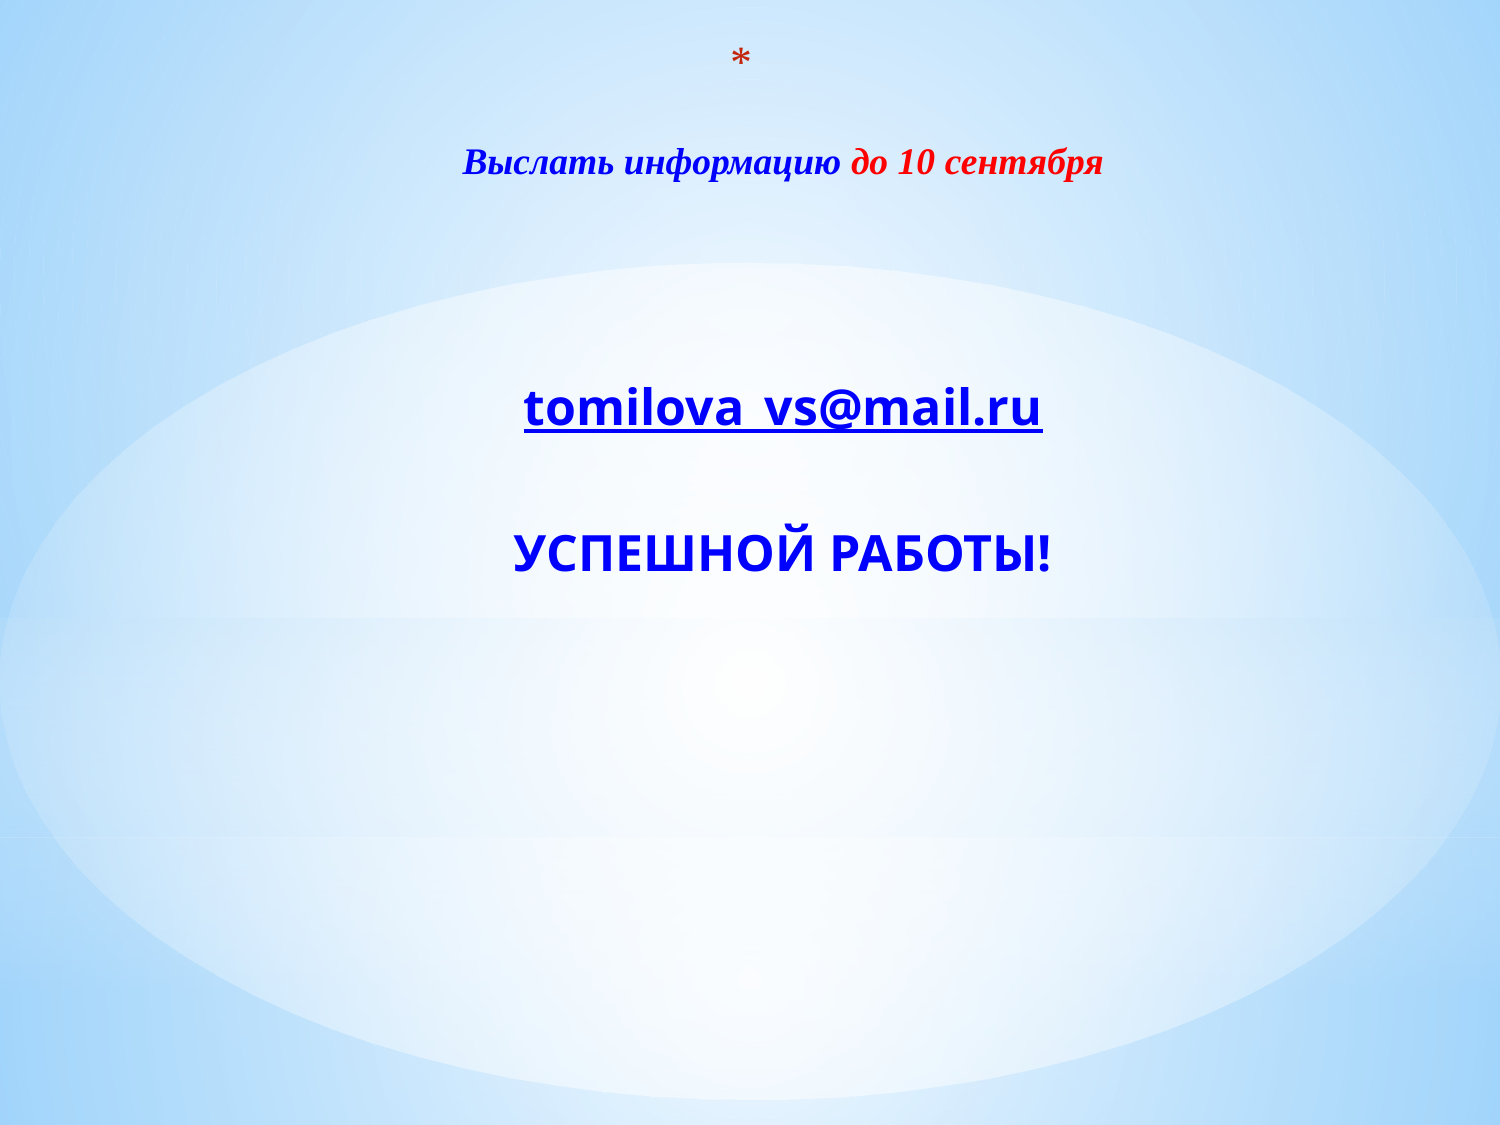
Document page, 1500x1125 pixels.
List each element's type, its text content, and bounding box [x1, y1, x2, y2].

title Выслать информацию до 10 сентября tomilova_vs@mail.ru УСПЕШНОЙ РАБОТЫ! [41, 30, 1473, 953]
